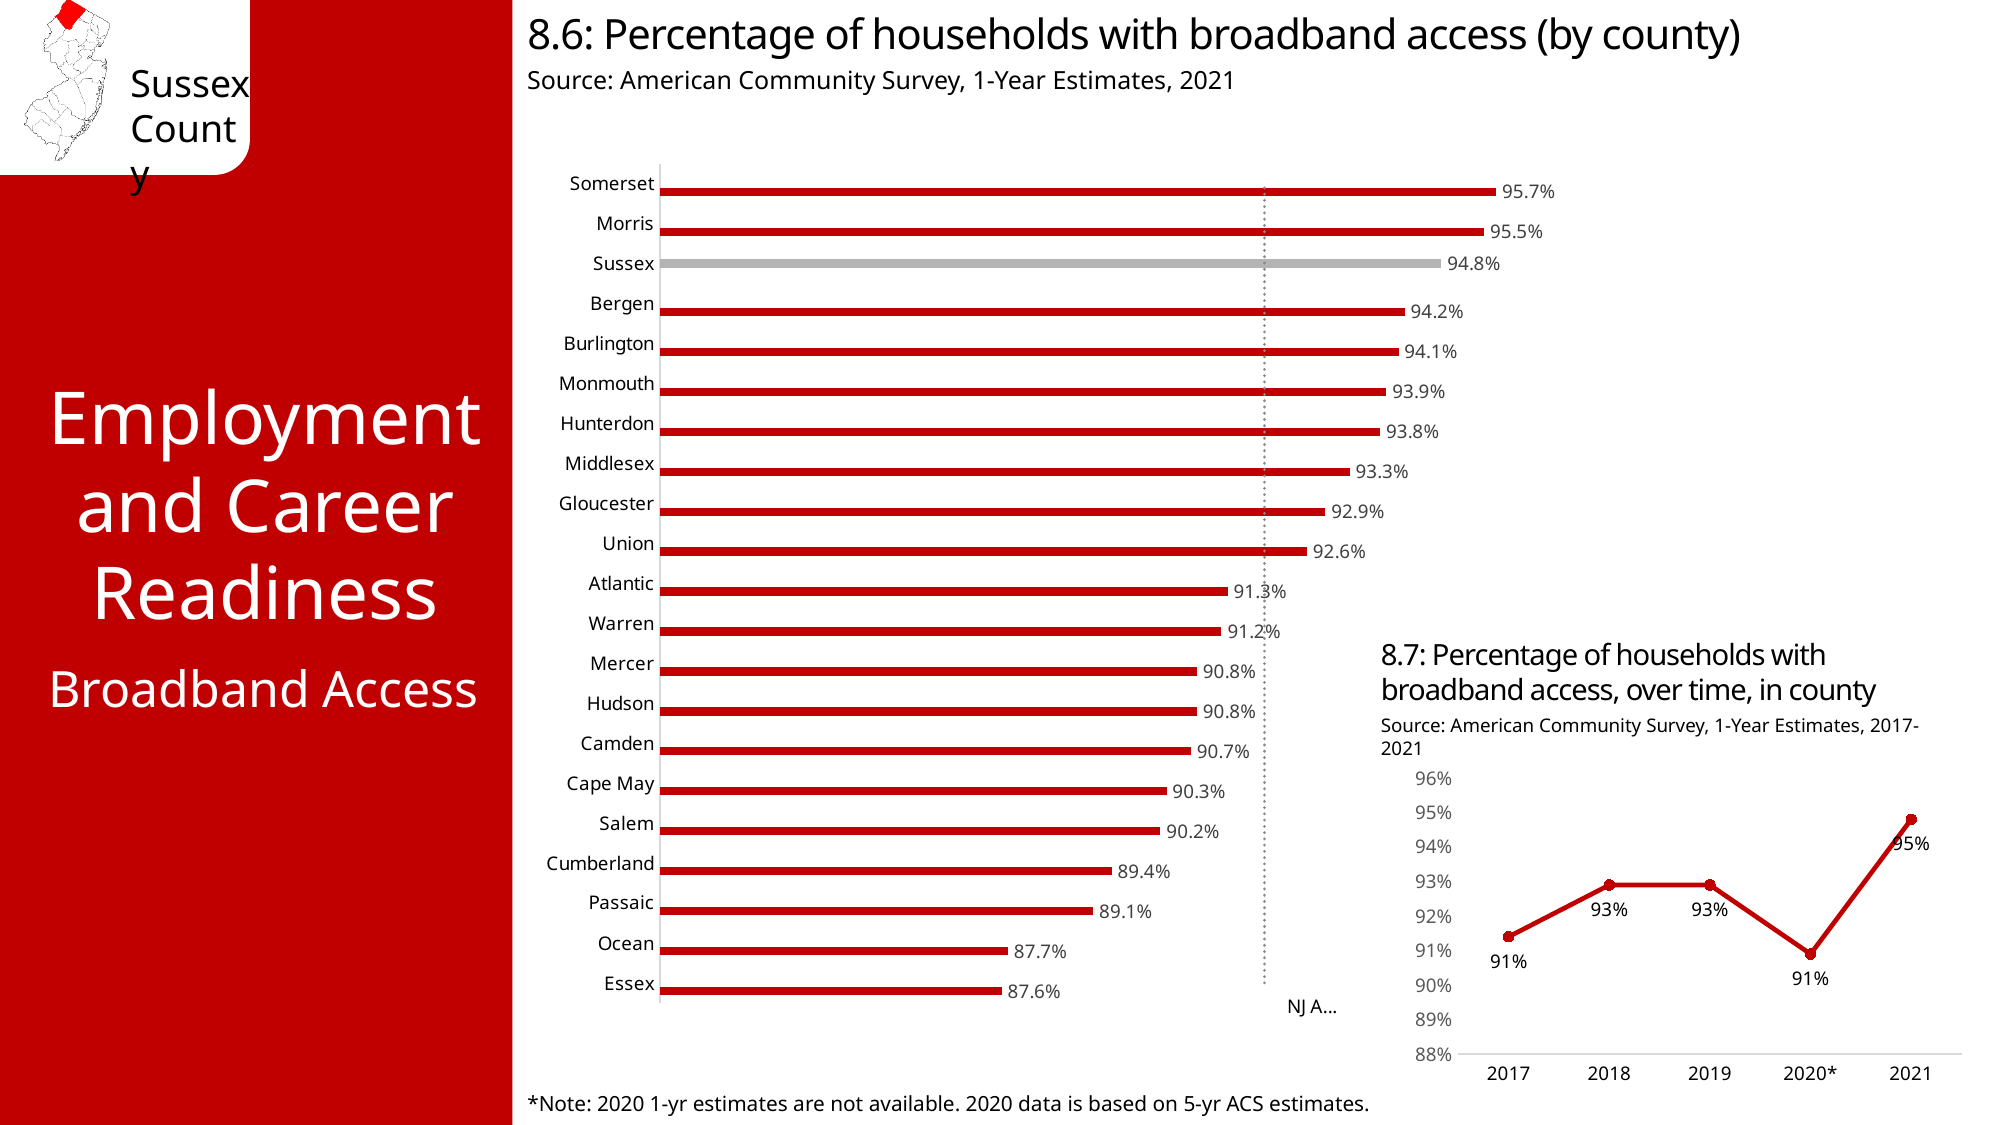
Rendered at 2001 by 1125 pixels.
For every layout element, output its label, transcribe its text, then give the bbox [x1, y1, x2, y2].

text_box Source: American Community Survey, 1-Year Estimates, 2017-2021 [1659, 706, 1973, 756]
picture [24, 0, 110, 161]
text_box Broadband Access [7, 649, 512, 725]
text_box 8.7: Percentage of households with broadband access, over time, in county [1659, 629, 1988, 714]
chart [517, 142, 1974, 1094]
text_box Source: American Community Survey, 1-Year Estimates, 2021 [512, 56, 1674, 102]
text_box 8.6: Percentage of households with broadband access (by county) [512, 0, 1921, 65]
text_box Employment and Career Readiness [9, 364, 512, 642]
text_box *Note: 2020 1-yr estimates are not available. 2020 data is based on 5-yr ACS estimates. [512, 1087, 1570, 1124]
